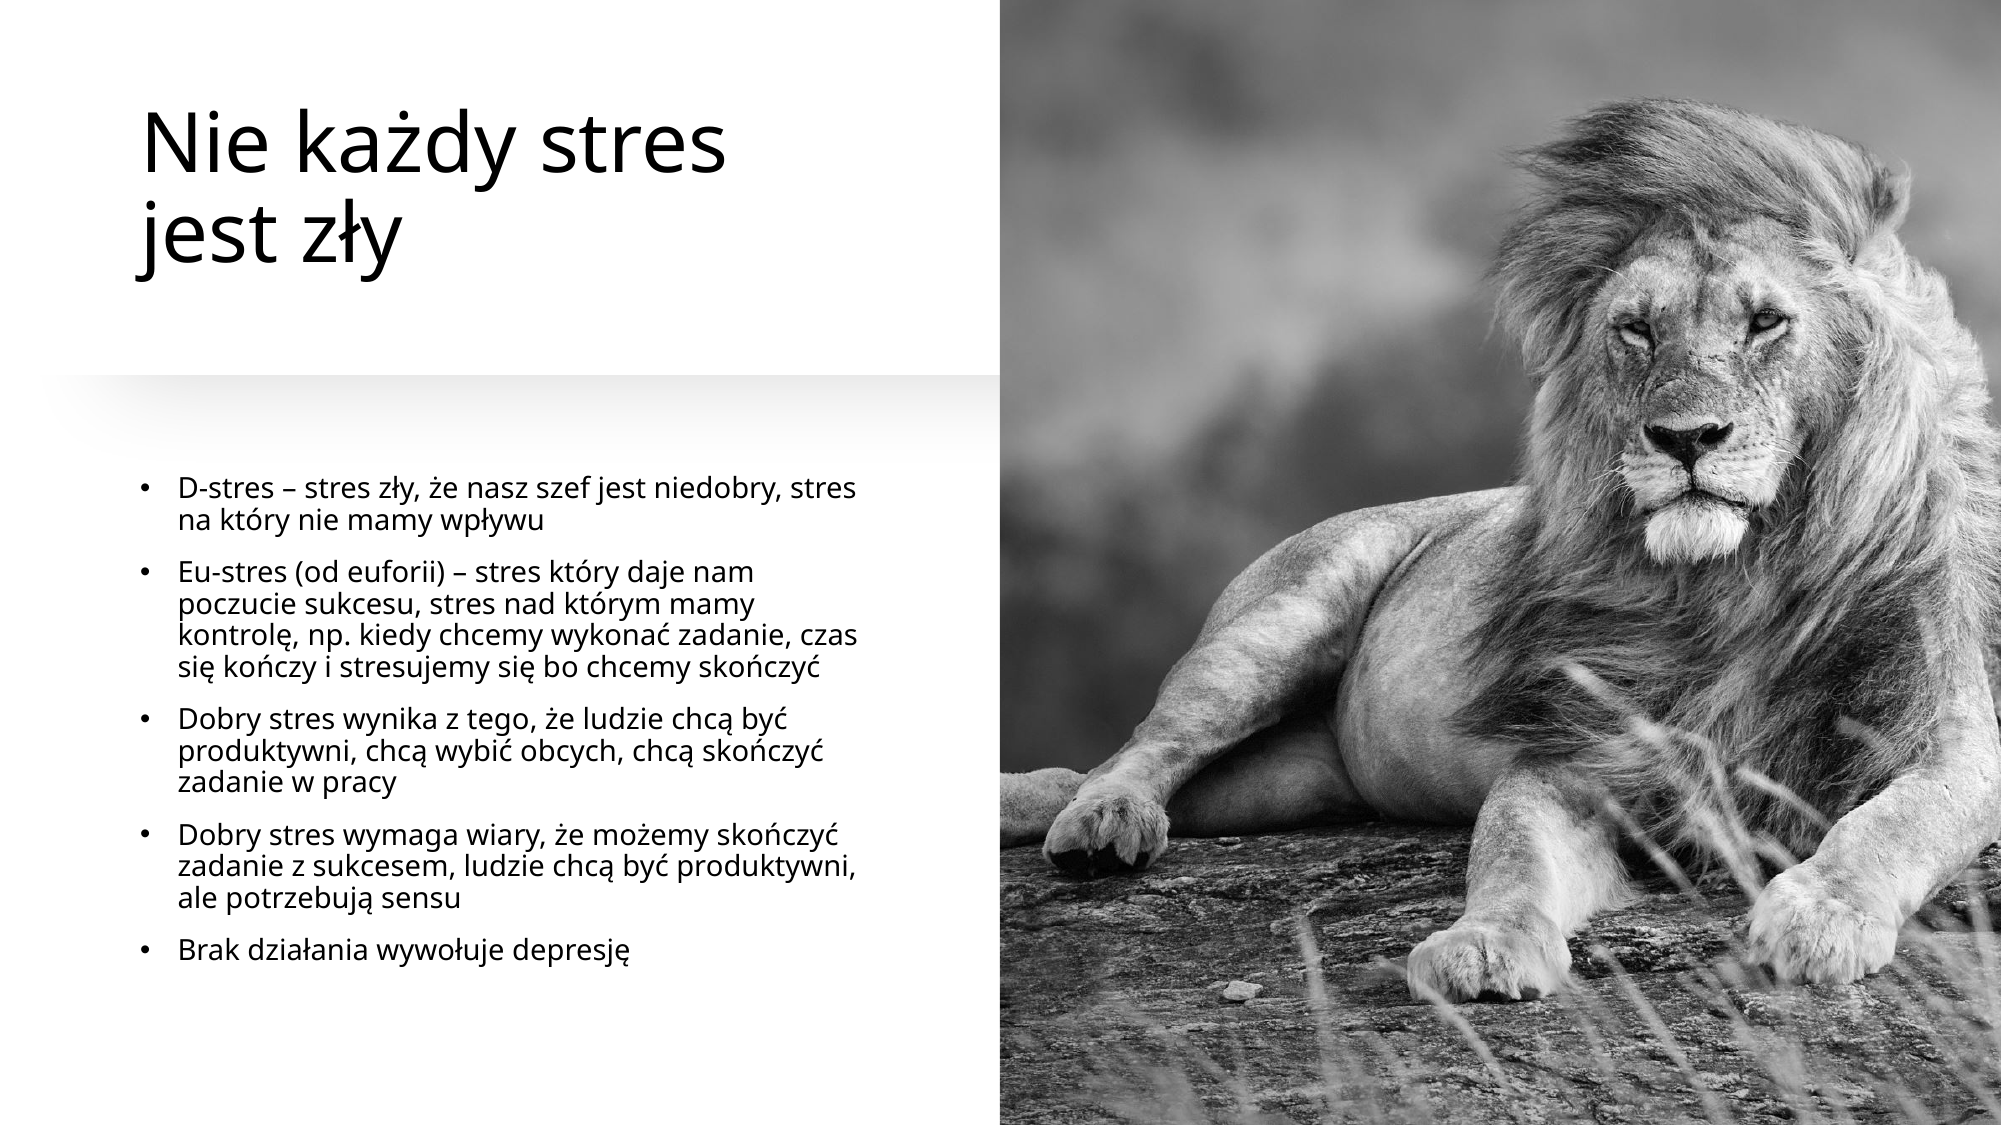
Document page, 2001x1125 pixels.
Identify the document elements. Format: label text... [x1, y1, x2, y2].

title Nie każdy stres jest zły [124, 57, 888, 324]
text_box [0, 0, 999, 376]
text_box [0, 376, 999, 1125]
picture [999, 0, 2001, 1125]
list D-stres – stres zły, że nasz szef jest niedobry, stres na który nie mamy wpływu Eu-stres (od euforii) – stres który daje nam poczucie sukcesu, stres nad którym mamy kontrolę, np. kiedy chcemy wykonać zadanie, czas się kończy i stresujemy się bo chcemy skończyć Dobry stres wynika z tego, że ludzie chcą być produktywni, chcą wybić obcych, chcą skończyć zadanie w pracy Dobry stres wymaga wiary, że możemy skończyć zadanie z sukcesem, ludzie chcą być produktywni, ale potrzebują sensu Brak działania wywołuje depresję [124, 450, 888, 1043]
